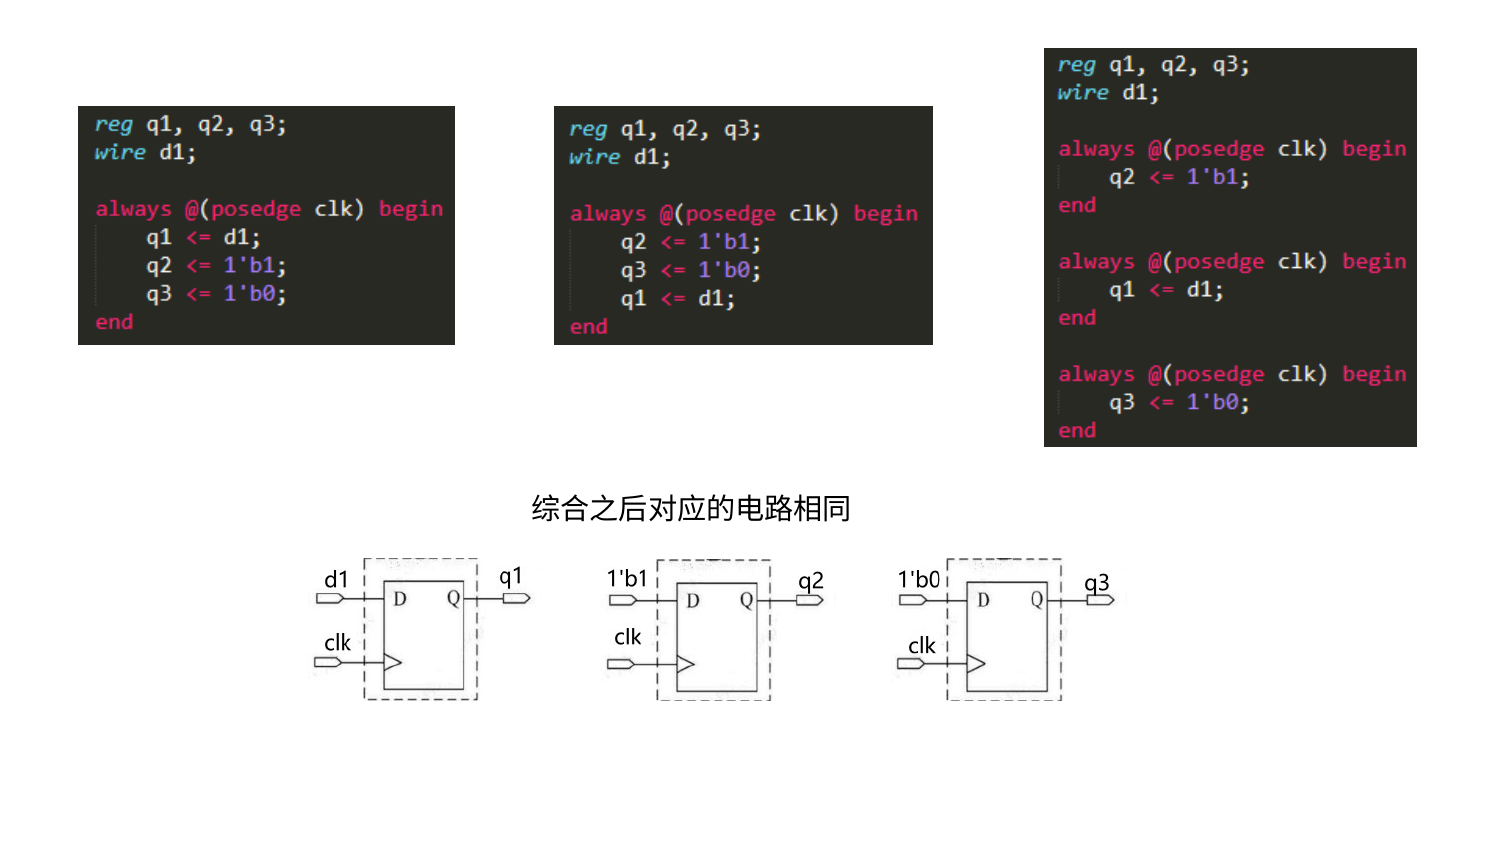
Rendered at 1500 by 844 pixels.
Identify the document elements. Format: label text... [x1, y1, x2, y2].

picture [601, 559, 836, 701]
picture [78, 106, 455, 345]
picture [891, 558, 1127, 701]
picture [308, 558, 542, 701]
slide_number 6 [1059, 559, 1397, 844]
picture [554, 106, 933, 345]
text_box 综合之后对应的电路相同 [529, 488, 856, 526]
picture [1044, 48, 1417, 447]
